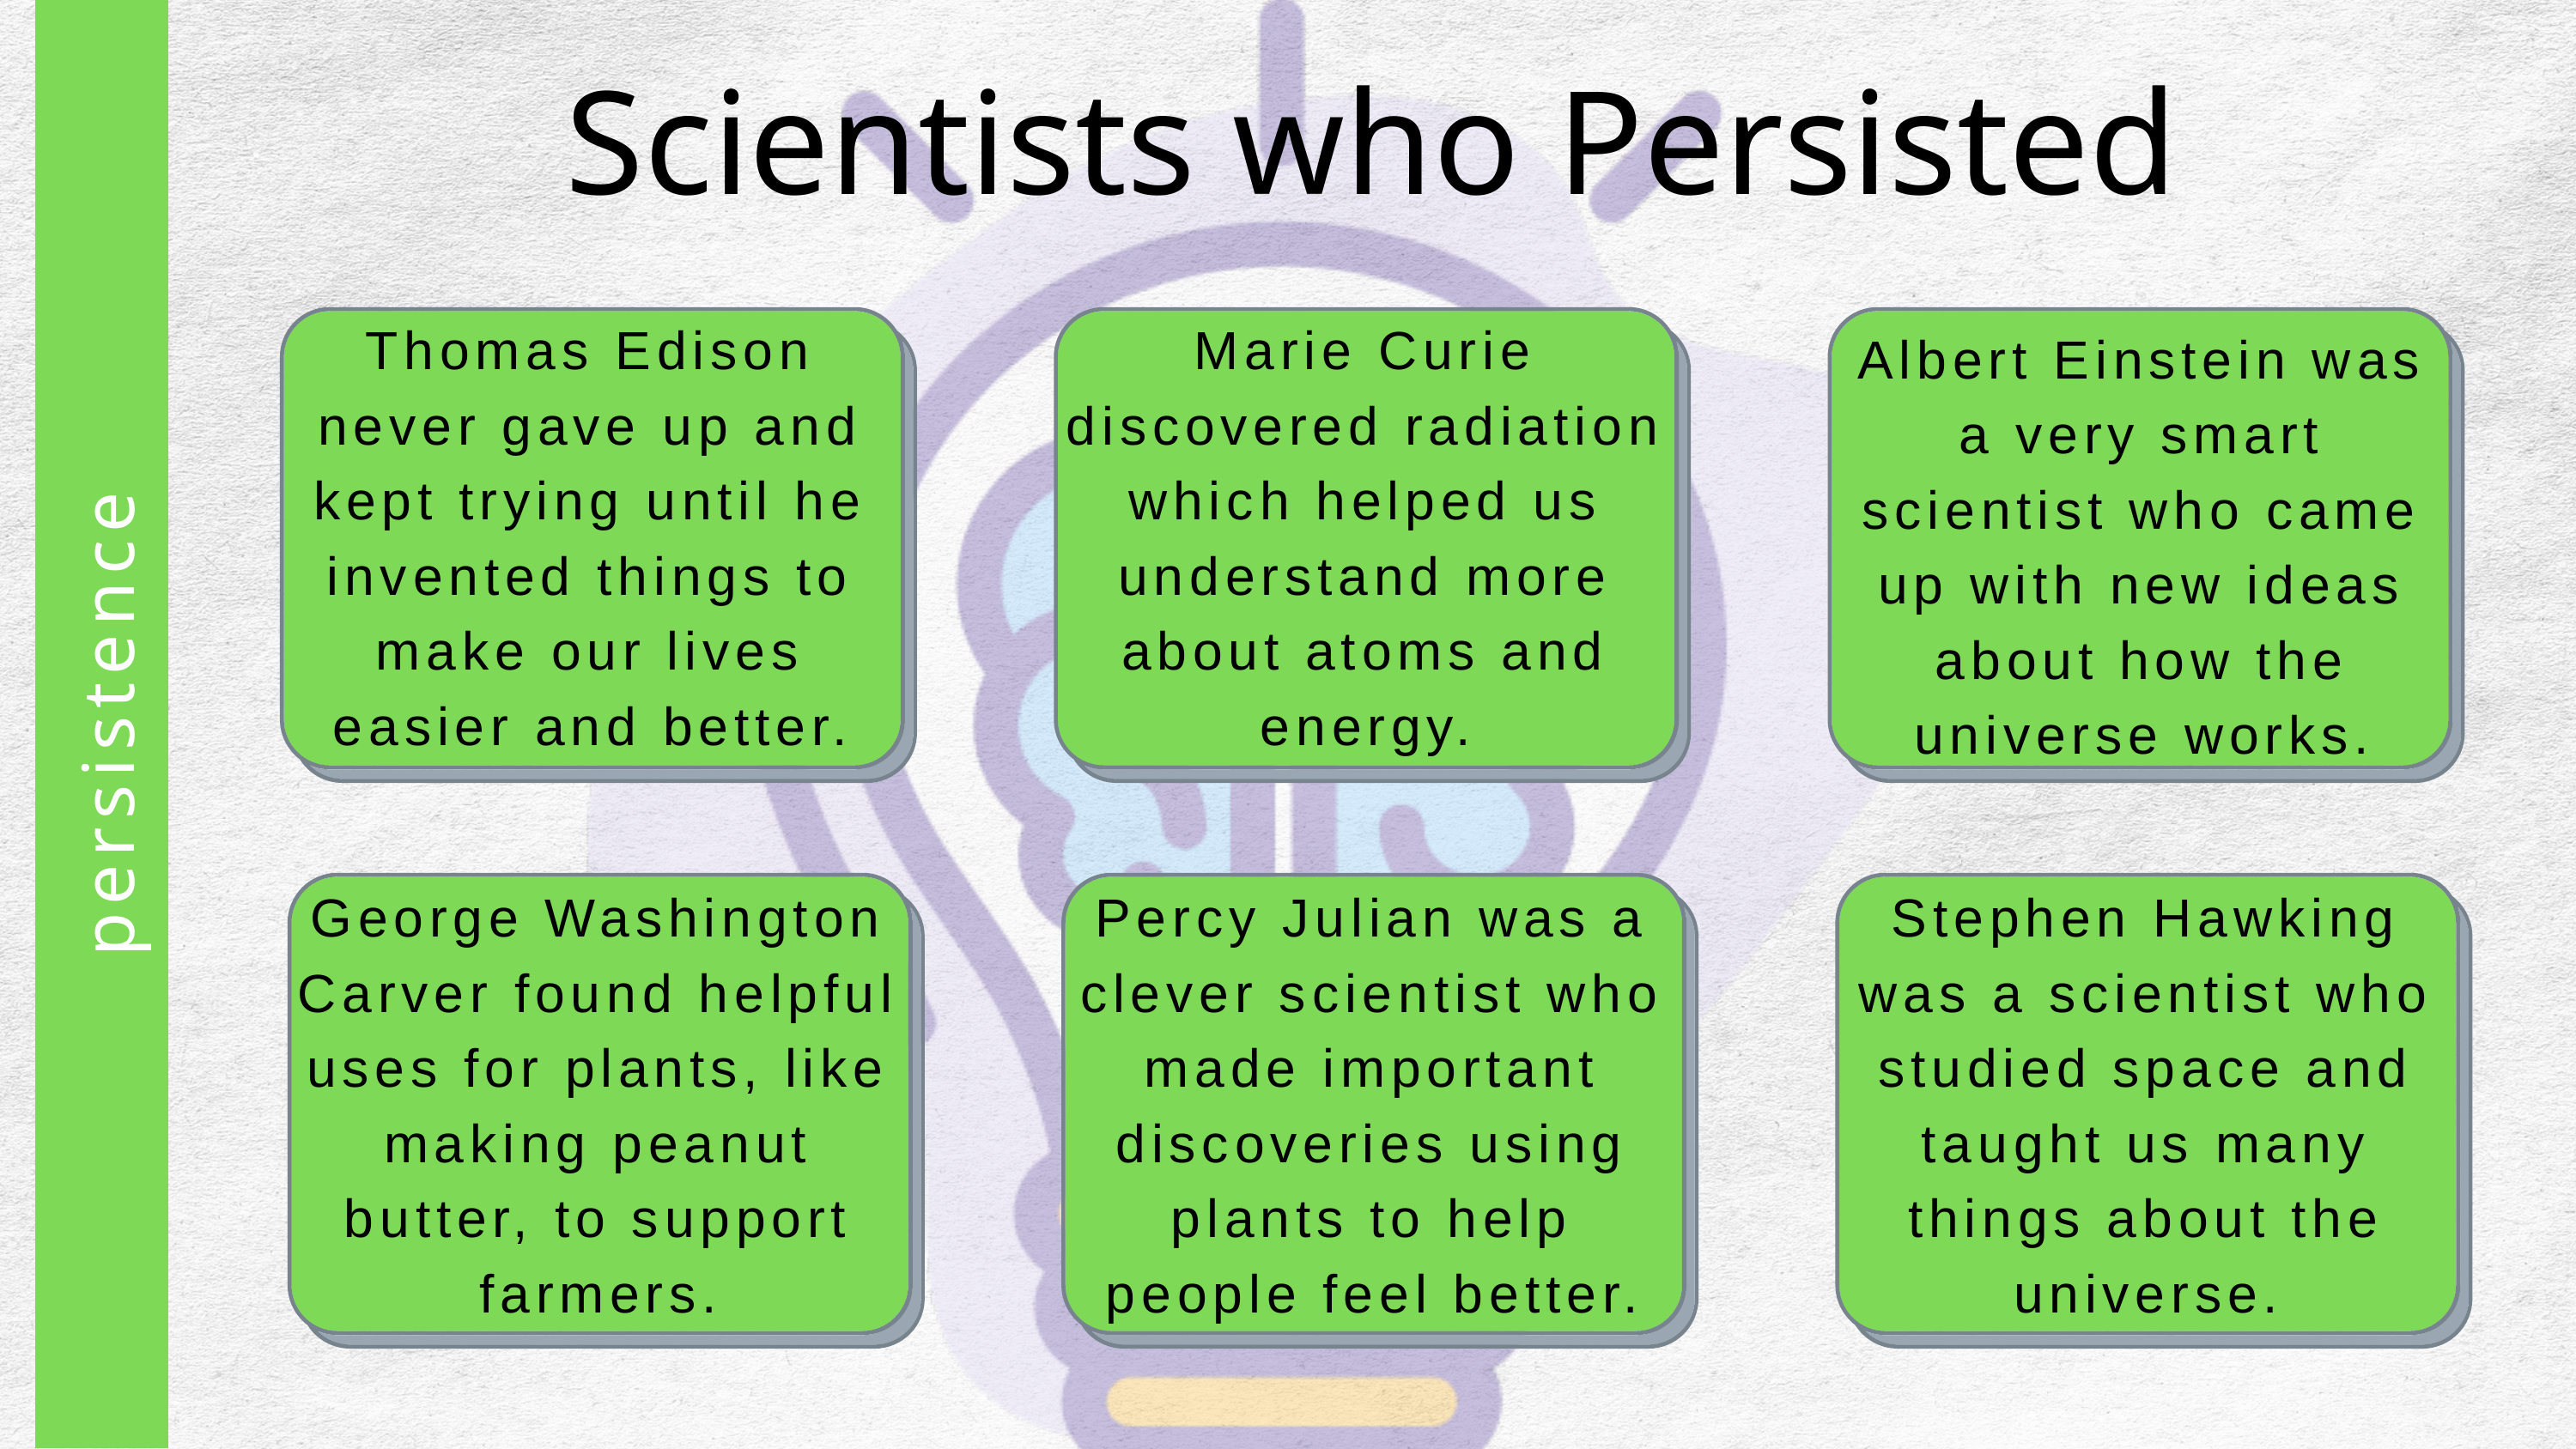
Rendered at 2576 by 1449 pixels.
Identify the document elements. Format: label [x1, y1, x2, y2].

text_box [1827, 306, 2465, 784]
text_box [1054, 306, 1692, 784]
text_box [34, 0, 169, 1449]
text_box [279, 306, 918, 784]
text_box [1060, 872, 1699, 1349]
text_box [1835, 872, 2473, 1349]
text_box [287, 872, 926, 1349]
picture [169, 0, 2576, 1449]
picture [0, 0, 34, 1449]
